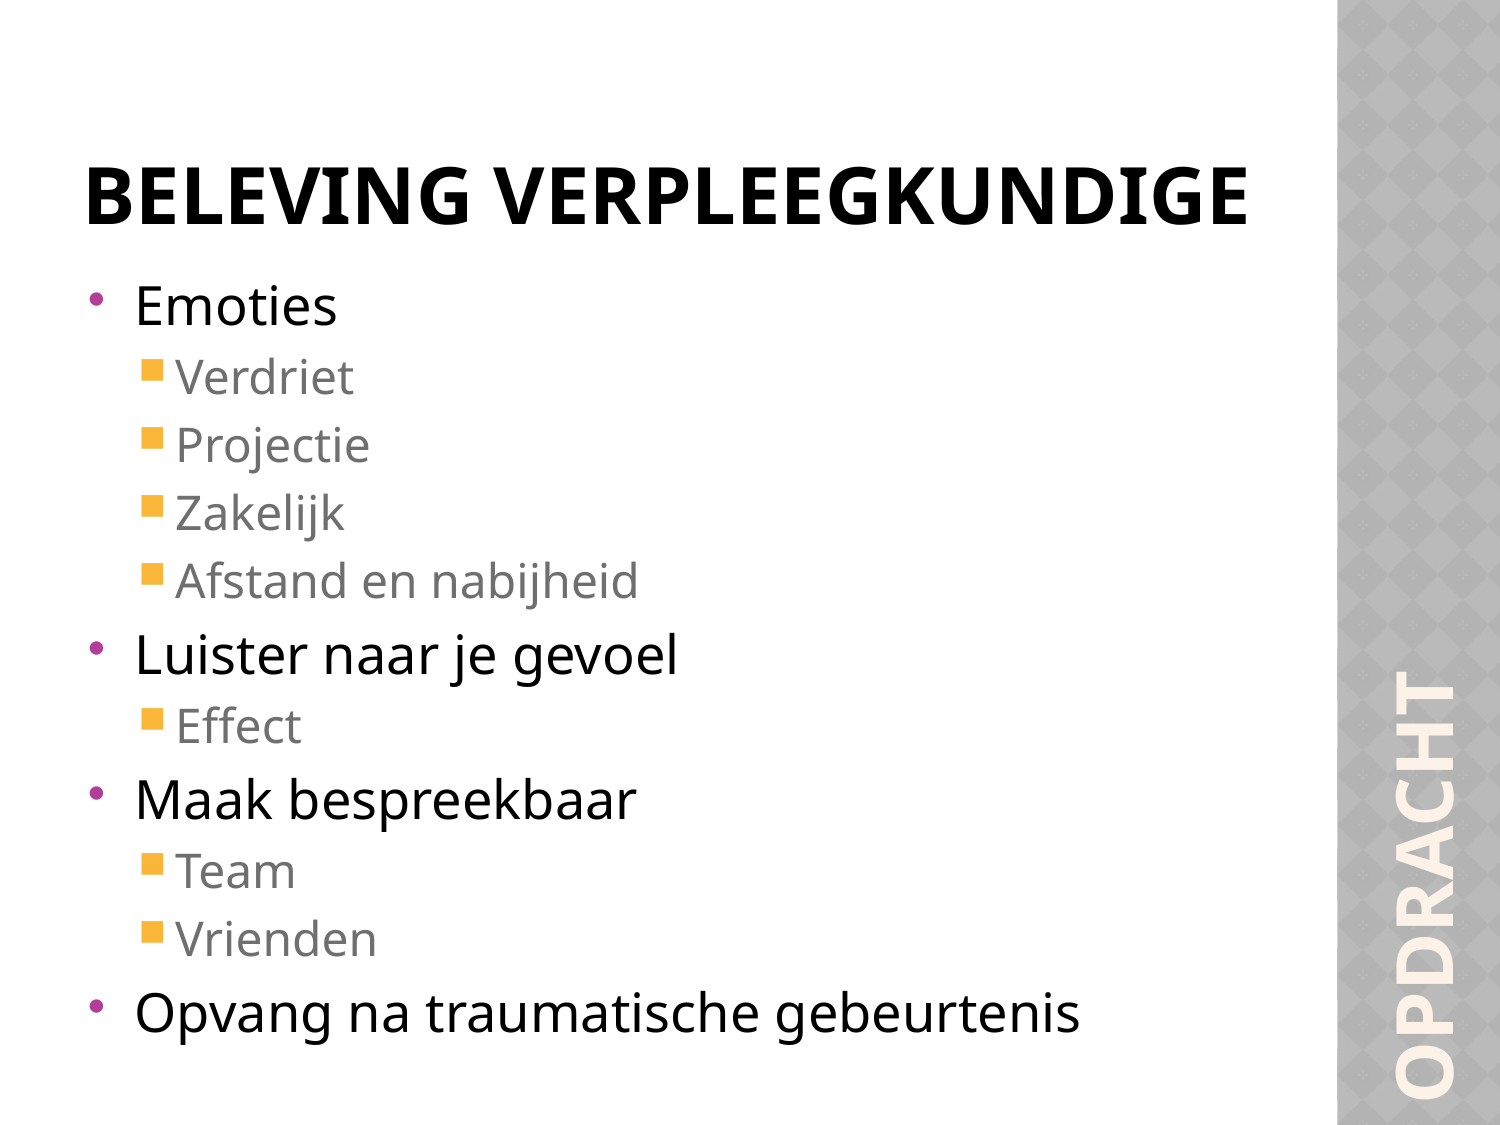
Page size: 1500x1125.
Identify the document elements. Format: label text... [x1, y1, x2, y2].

text_box Opdracht [1364, 432, 1469, 1113]
list Emoties Verdriet Projectie Zakelijk Afstand en nabijheid Luister naar je gevoel Effect Maak bespreekbaar Team Vrienden Opvang na traumatische gebeurtenis [75, 264, 1263, 1059]
title Beleving verpleegkundige [75, 52, 1263, 240]
